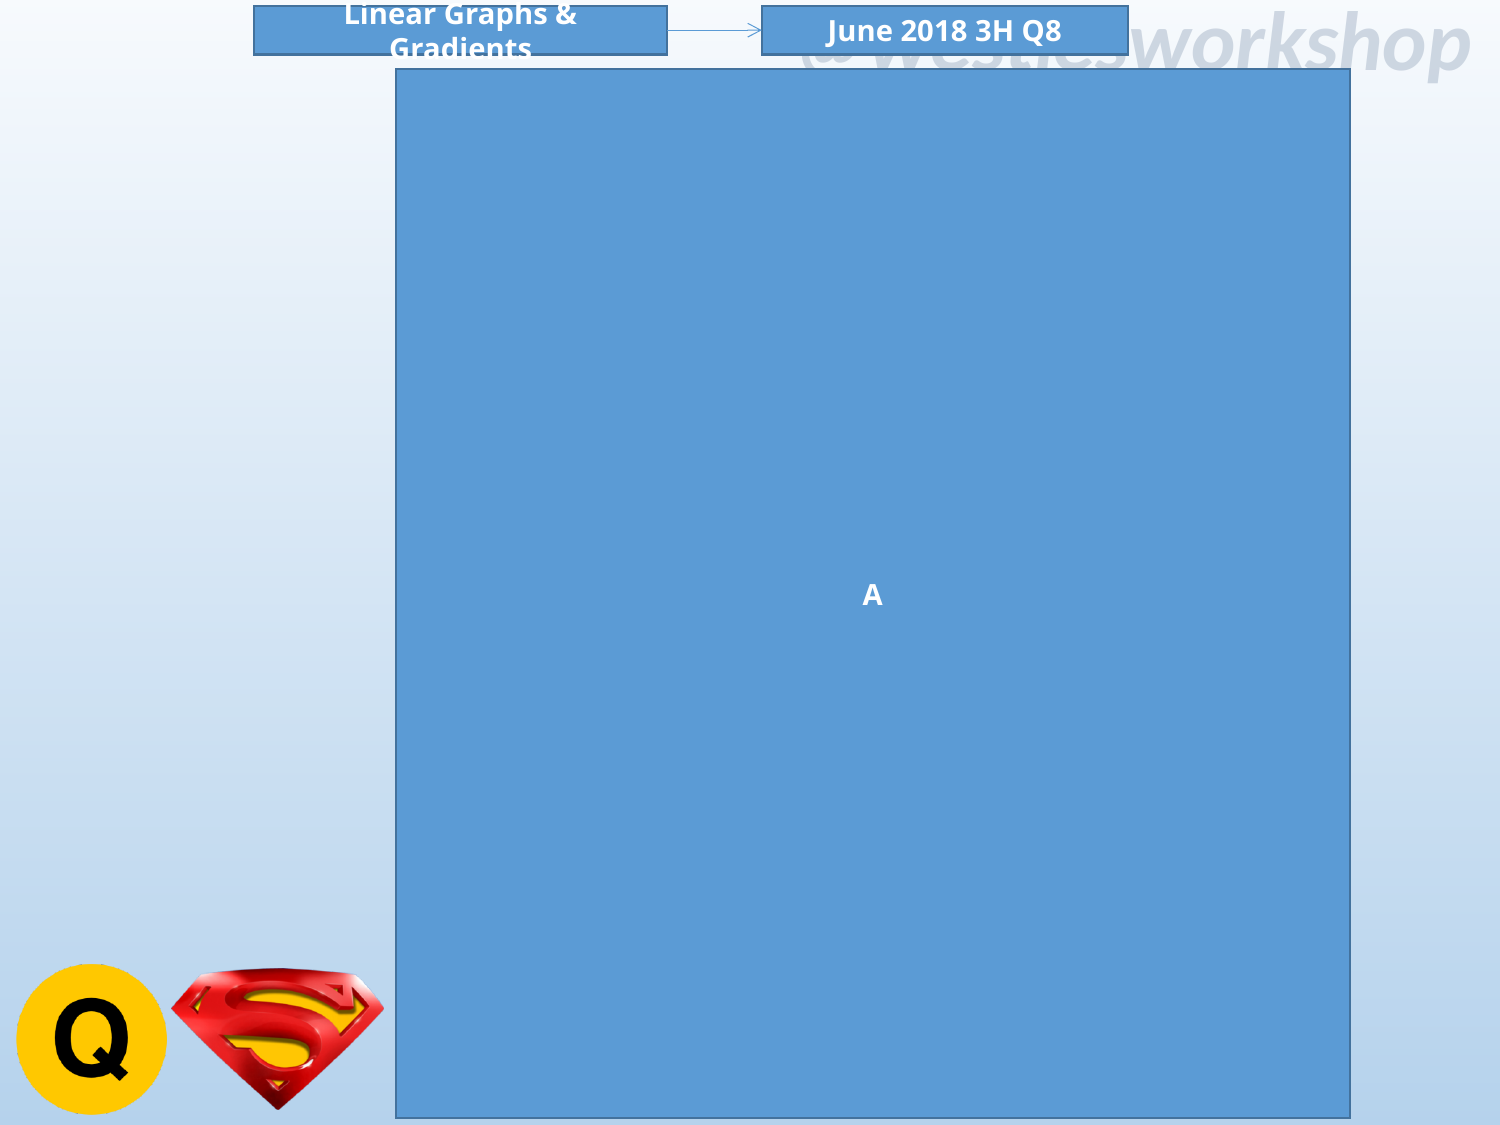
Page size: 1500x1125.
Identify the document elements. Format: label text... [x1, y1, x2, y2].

picture [395, 69, 1350, 1118]
text_box Linear Graphs & Gradients [253, 5, 668, 56]
text_box June 2018 3H Q8 [761, 5, 1129, 56]
picture [0, 940, 384, 1125]
